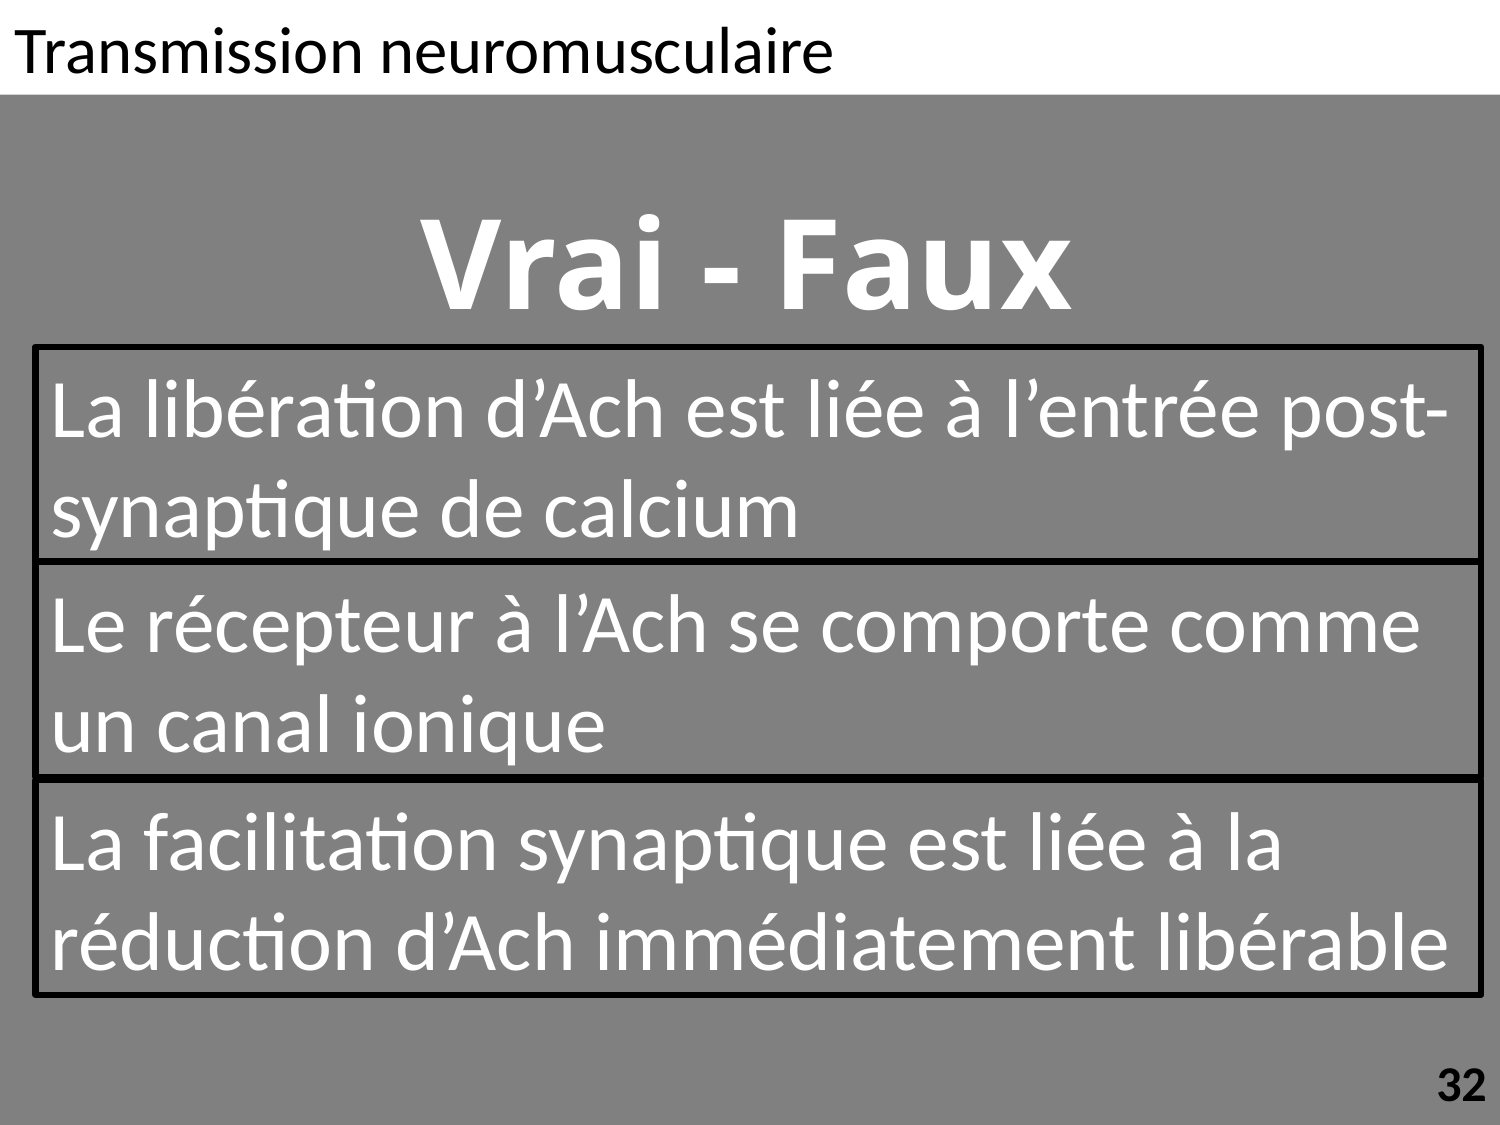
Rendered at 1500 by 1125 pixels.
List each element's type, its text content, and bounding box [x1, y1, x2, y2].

text_box La facilitation synaptique est liée à la réduction d’Ach immédiatement libérable [35, 780, 1482, 995]
text_box La libération d’Ach est liée à l’entrée post-synaptique de calcium [35, 346, 1482, 562]
text_box Transmission neuromusculaire [0, 0, 1500, 95]
text_box 32 [1421, 1043, 1500, 1119]
text_box Vrai - Faux [406, 177, 1088, 342]
text_box Le récepteur à l’Ach se comporte comme un canal ionique [35, 562, 1482, 777]
